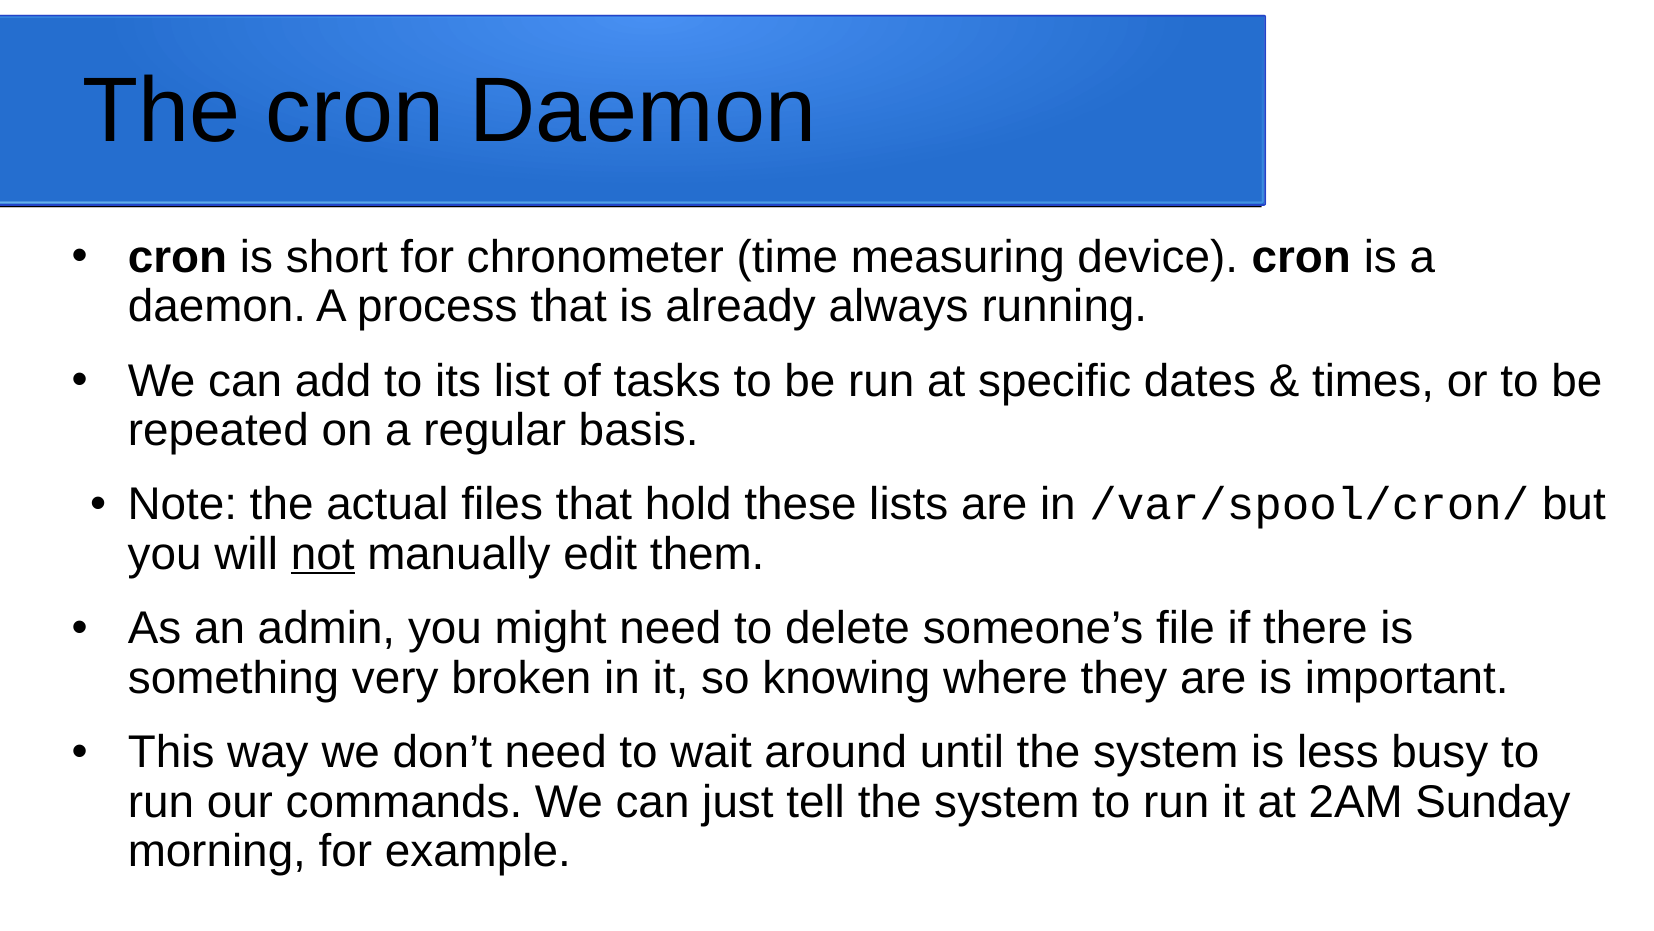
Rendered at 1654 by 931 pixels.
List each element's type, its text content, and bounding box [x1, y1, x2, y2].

title The cron Daemon [82, 35, 1235, 189]
list cron is short for chronometer (time measuring device). cron is a daemon. A process that is already always running. We can add to its list of tasks to be run at specific dates & times, or to be repeated on a regular basis. Note: the actual files that hold these lists are in /var/spool/cron/ but you will not manually edit them. As an admin, you might need to delete someone’s file if there is something very broken in it, so knowing where they are is important. This way we don’t need to wait around until the system is less busy to run our commands. We can just tell the system to run it at 2AM Sunday morning, for example. [71, 232, 1620, 895]
picture [0, 13, 1269, 211]
